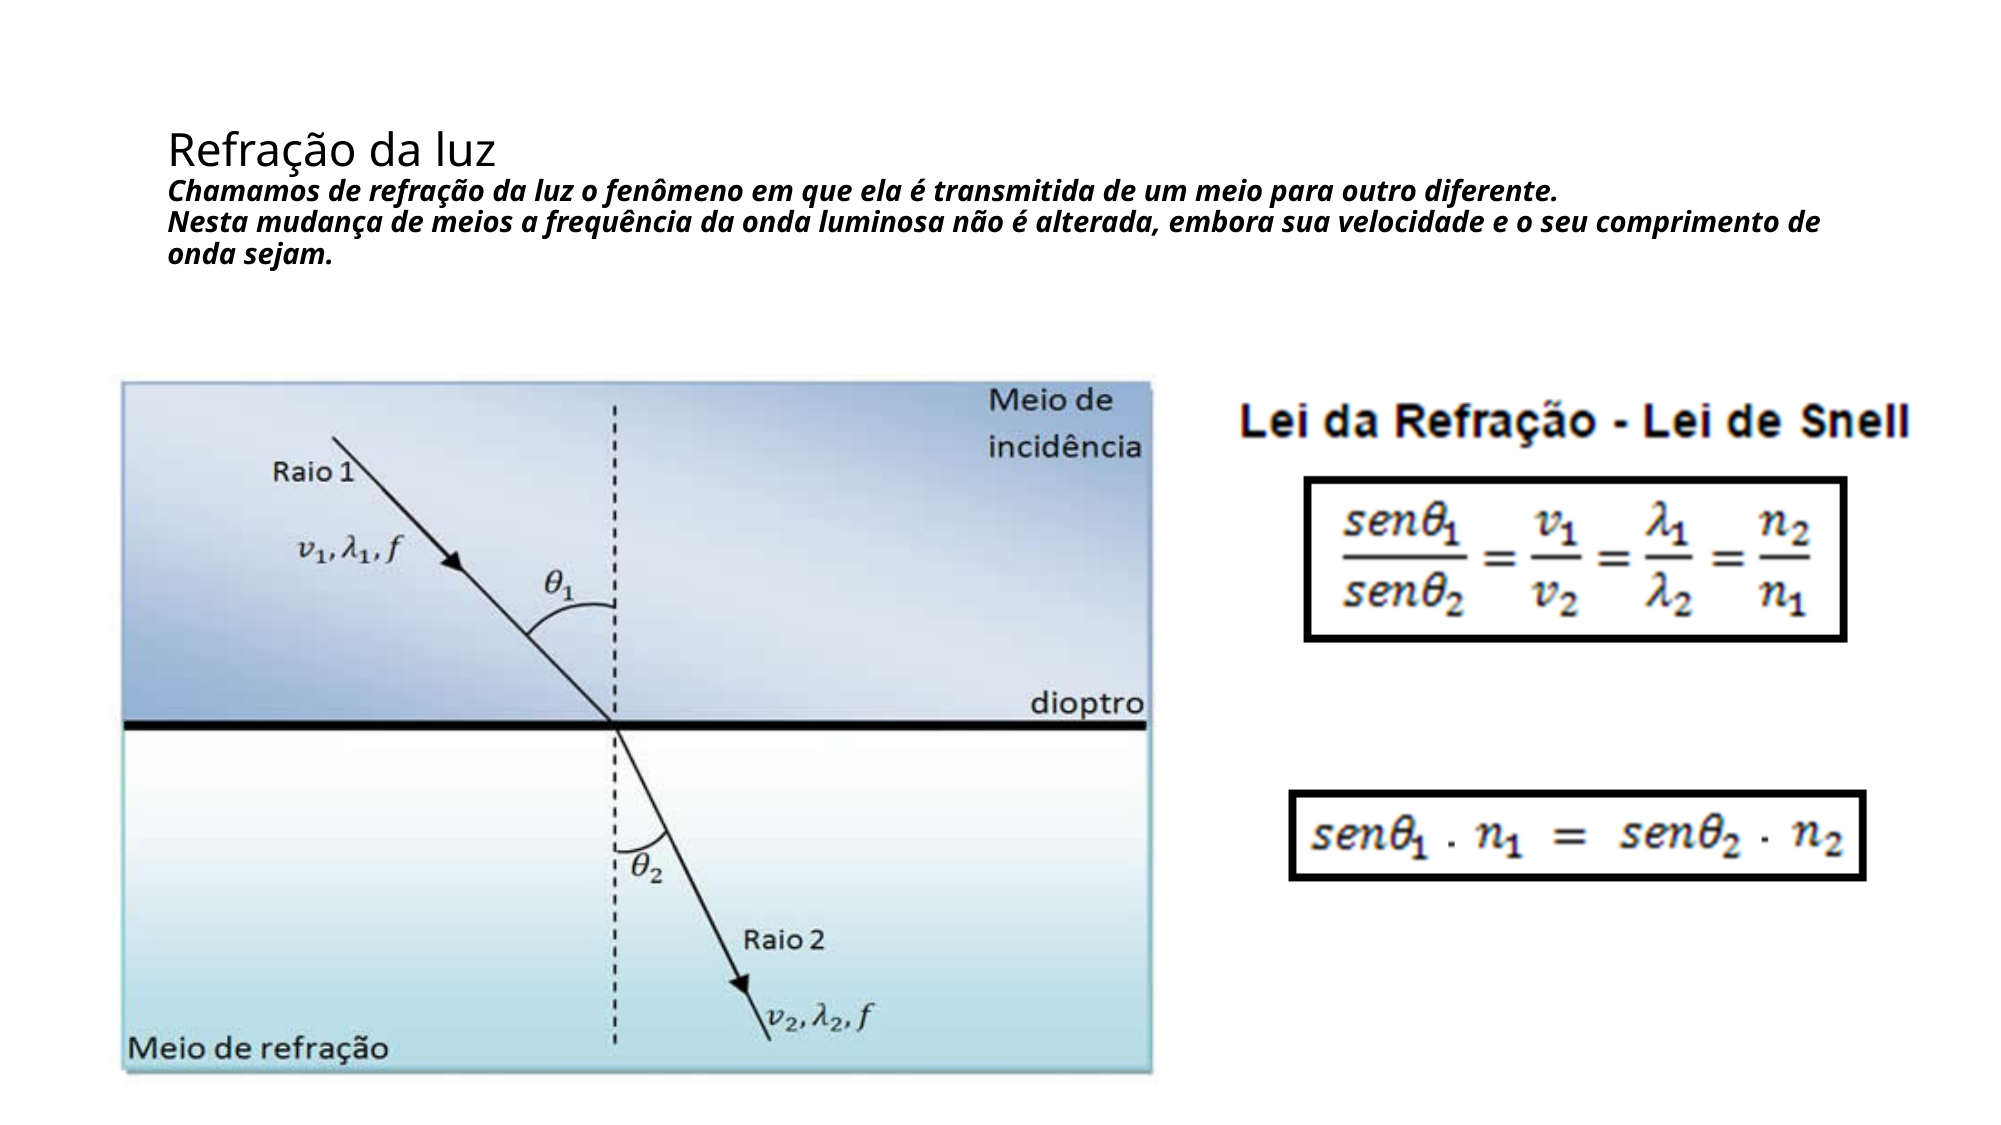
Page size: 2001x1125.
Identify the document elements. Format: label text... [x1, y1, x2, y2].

picture [96, 373, 1169, 1088]
picture [1231, 390, 1926, 657]
picture [1281, 782, 1878, 888]
title Refração da luz Chamamos de refração da luz o fenômeno em que ela é transmitida de um meio para outro diferente. Nesta mudança de meios a frequência da onda luminosa não é alterada, embora sua velocidade e o seu comprimento de onda sejam. [152, 118, 1878, 335]
